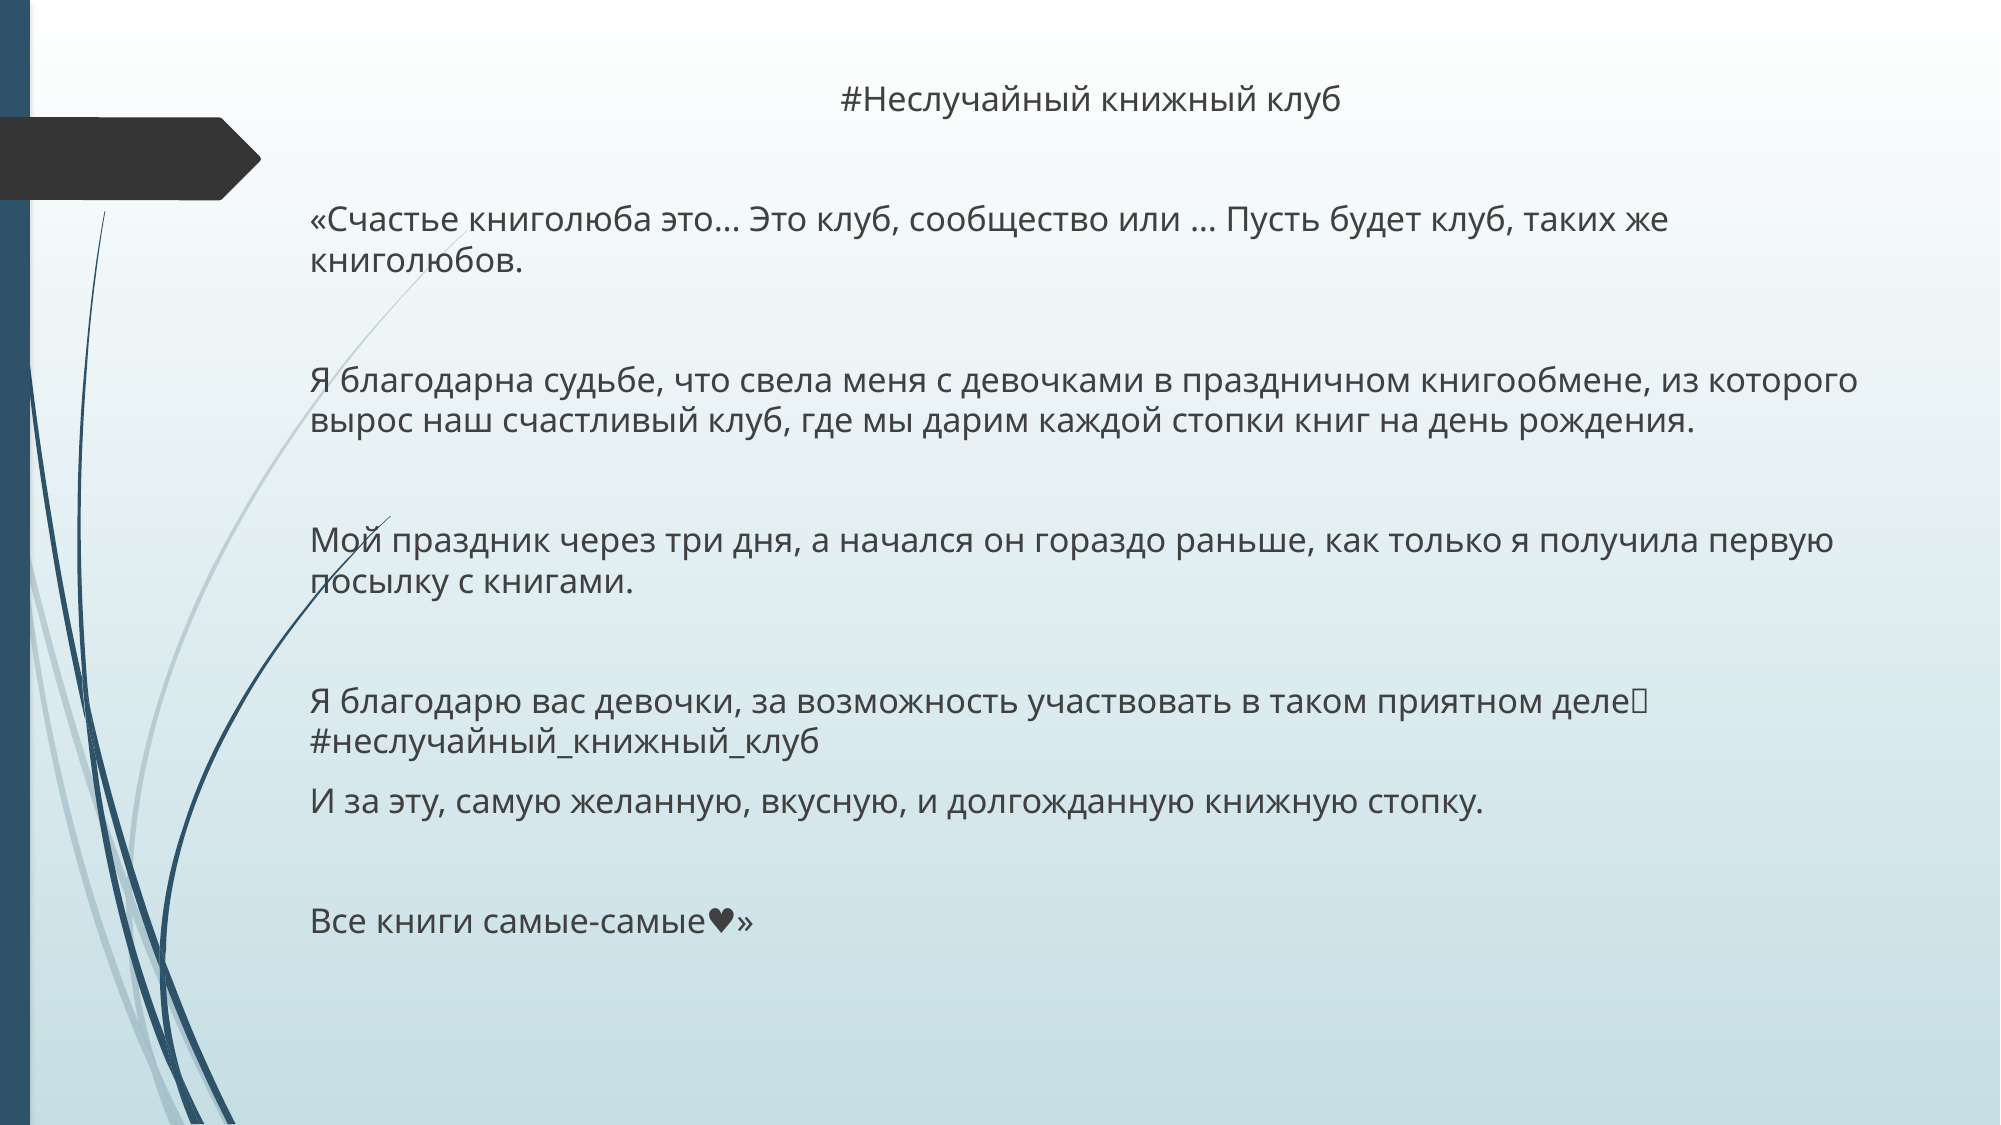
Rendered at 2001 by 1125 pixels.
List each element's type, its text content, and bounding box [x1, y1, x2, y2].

list #Неслучайный книжный клуб «Счастье книголюба это... Это клуб, сообщество или ... Пусть будет клуб, таких же книголюбов. Я благодарна судьбе, что свела меня с девочками в праздничном книгообмене, из которого вырос наш счастливый клуб, где мы дарим каждой стопки книг на день рождения. Мой праздник через три дня, а начался он гораздо раньше, как только я получила первую посылку с книгами. Я благодарю вас девочки, за возможность участвовать в таком приятном деле💕 #неслучайный_книжный_клуб И за эту, самую желанную, вкусную, и долгожданную книжную стопку. Все книги самые-самые♥» [294, 70, 1888, 970]
